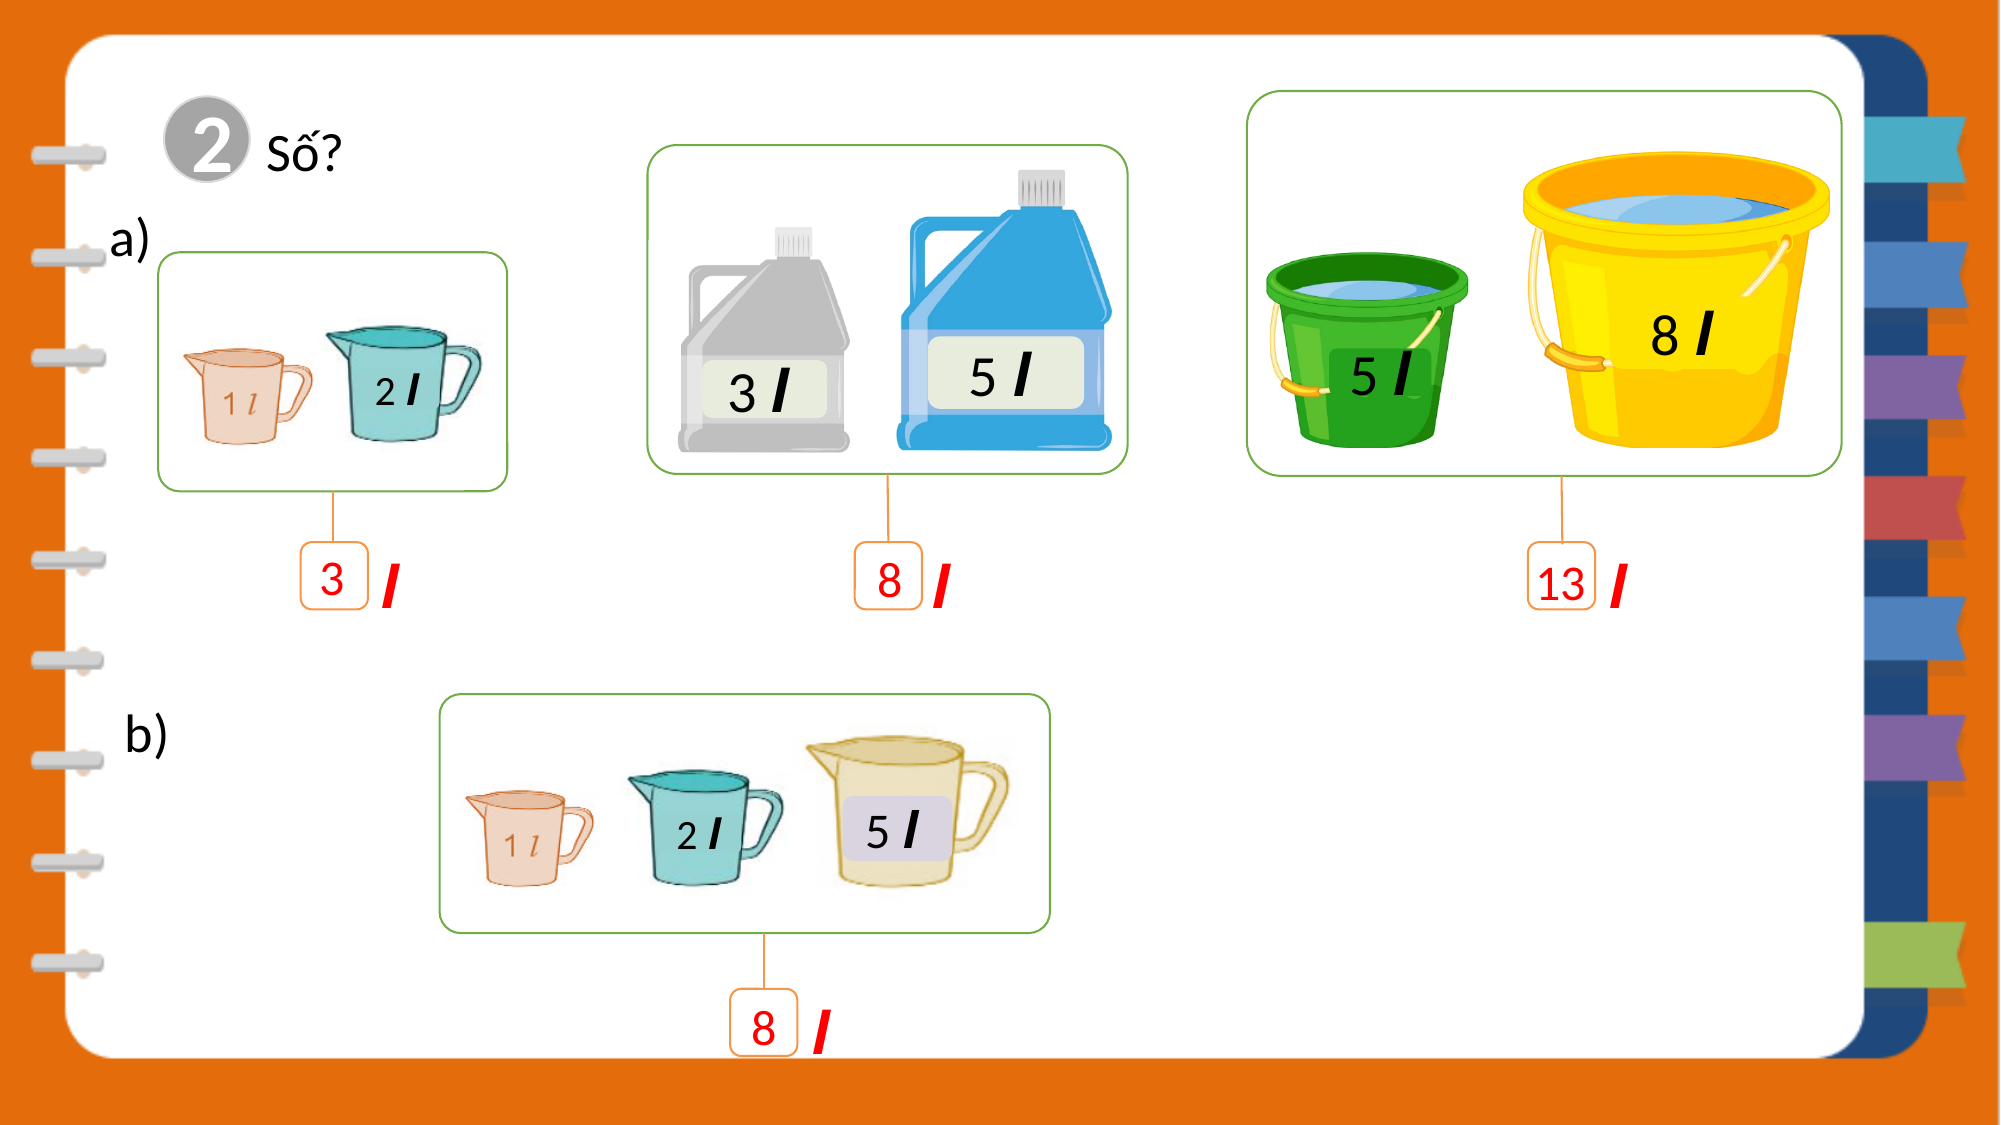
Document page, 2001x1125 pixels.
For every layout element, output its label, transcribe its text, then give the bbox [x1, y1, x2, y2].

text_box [158, 252, 508, 629]
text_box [1246, 90, 1842, 629]
picture [0, 0, 2001, 1125]
text_box a) [94, 162, 204, 275]
text_box b) [109, 658, 219, 771]
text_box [439, 694, 1050, 1075]
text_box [163, 77, 394, 183]
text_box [647, 145, 1128, 629]
